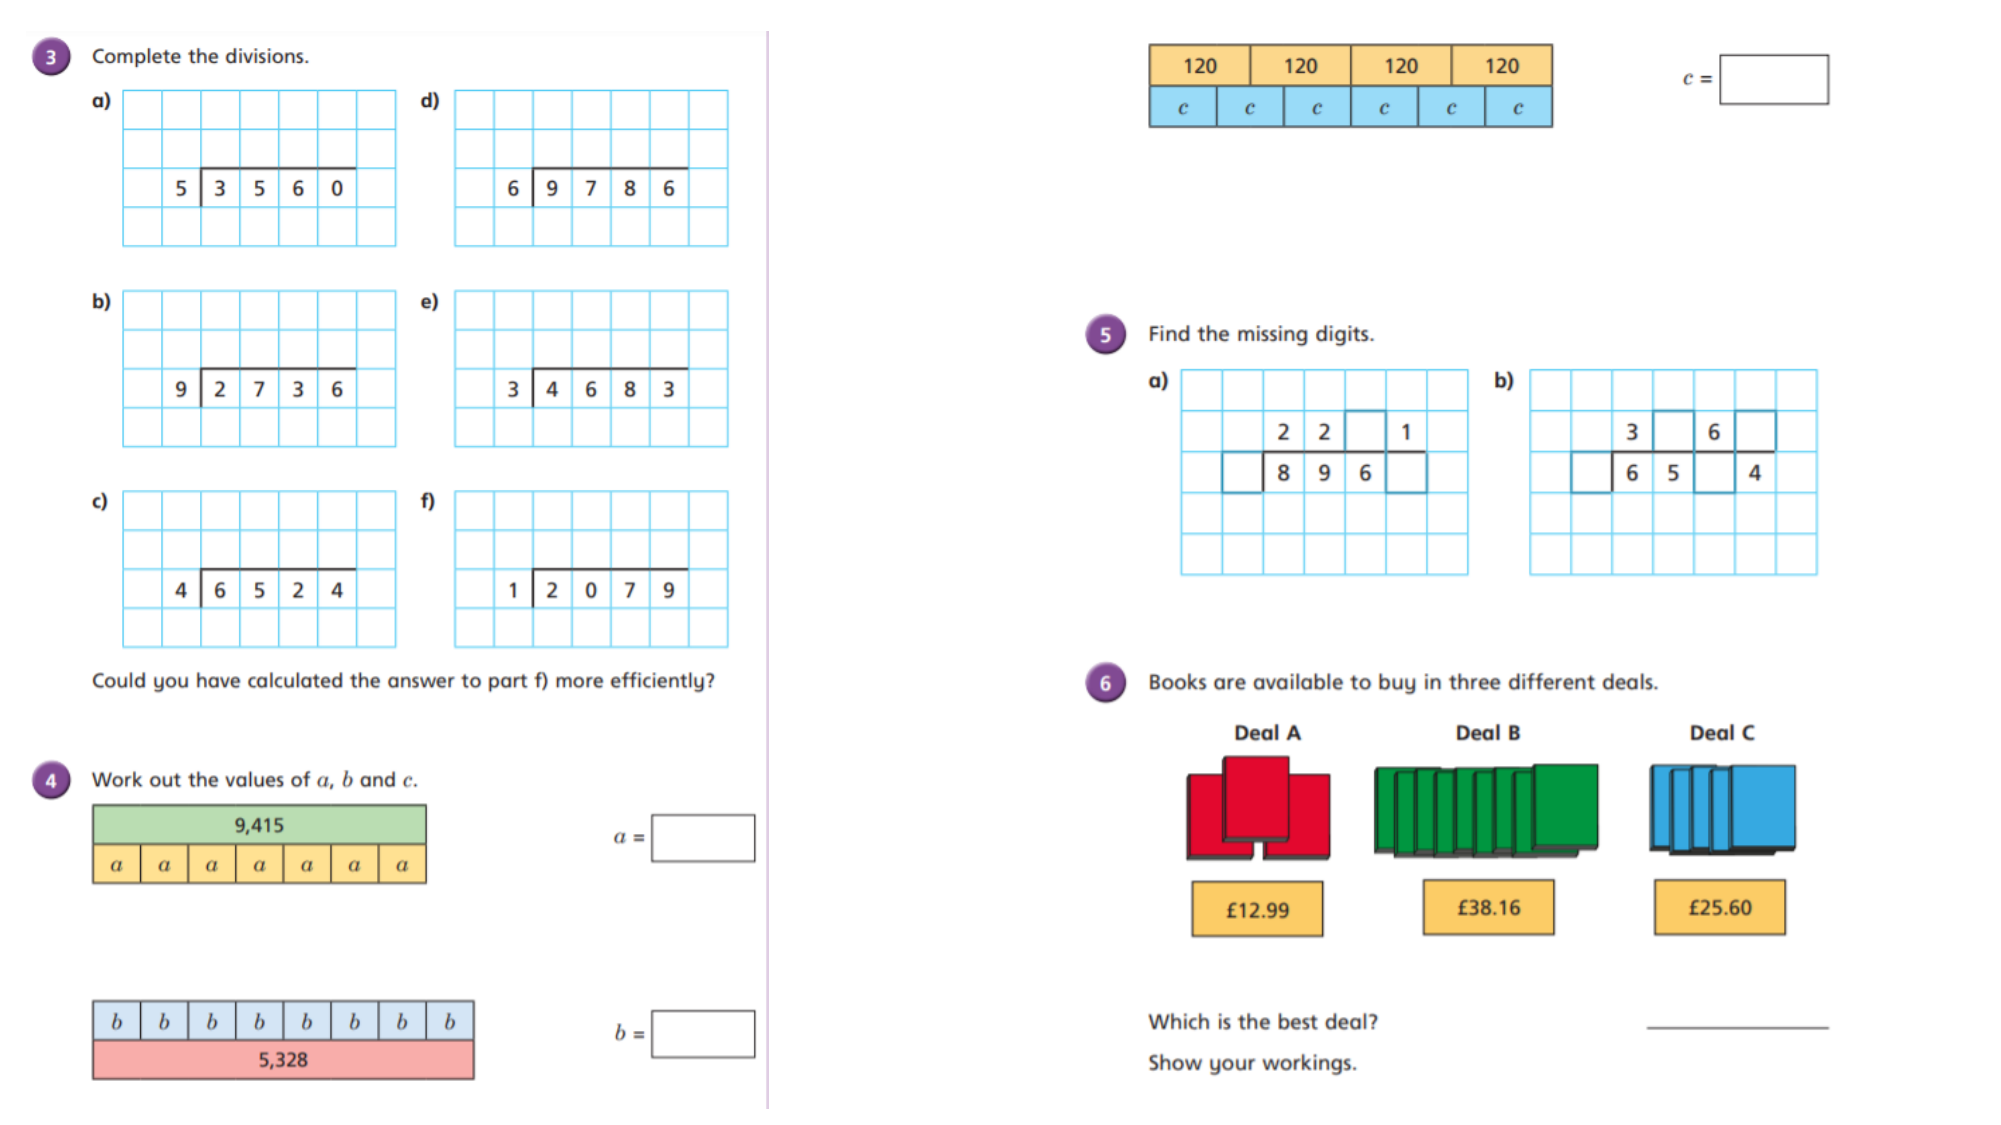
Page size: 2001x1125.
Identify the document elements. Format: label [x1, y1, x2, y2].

picture [26, 31, 769, 1110]
picture [1049, 31, 1855, 1110]
